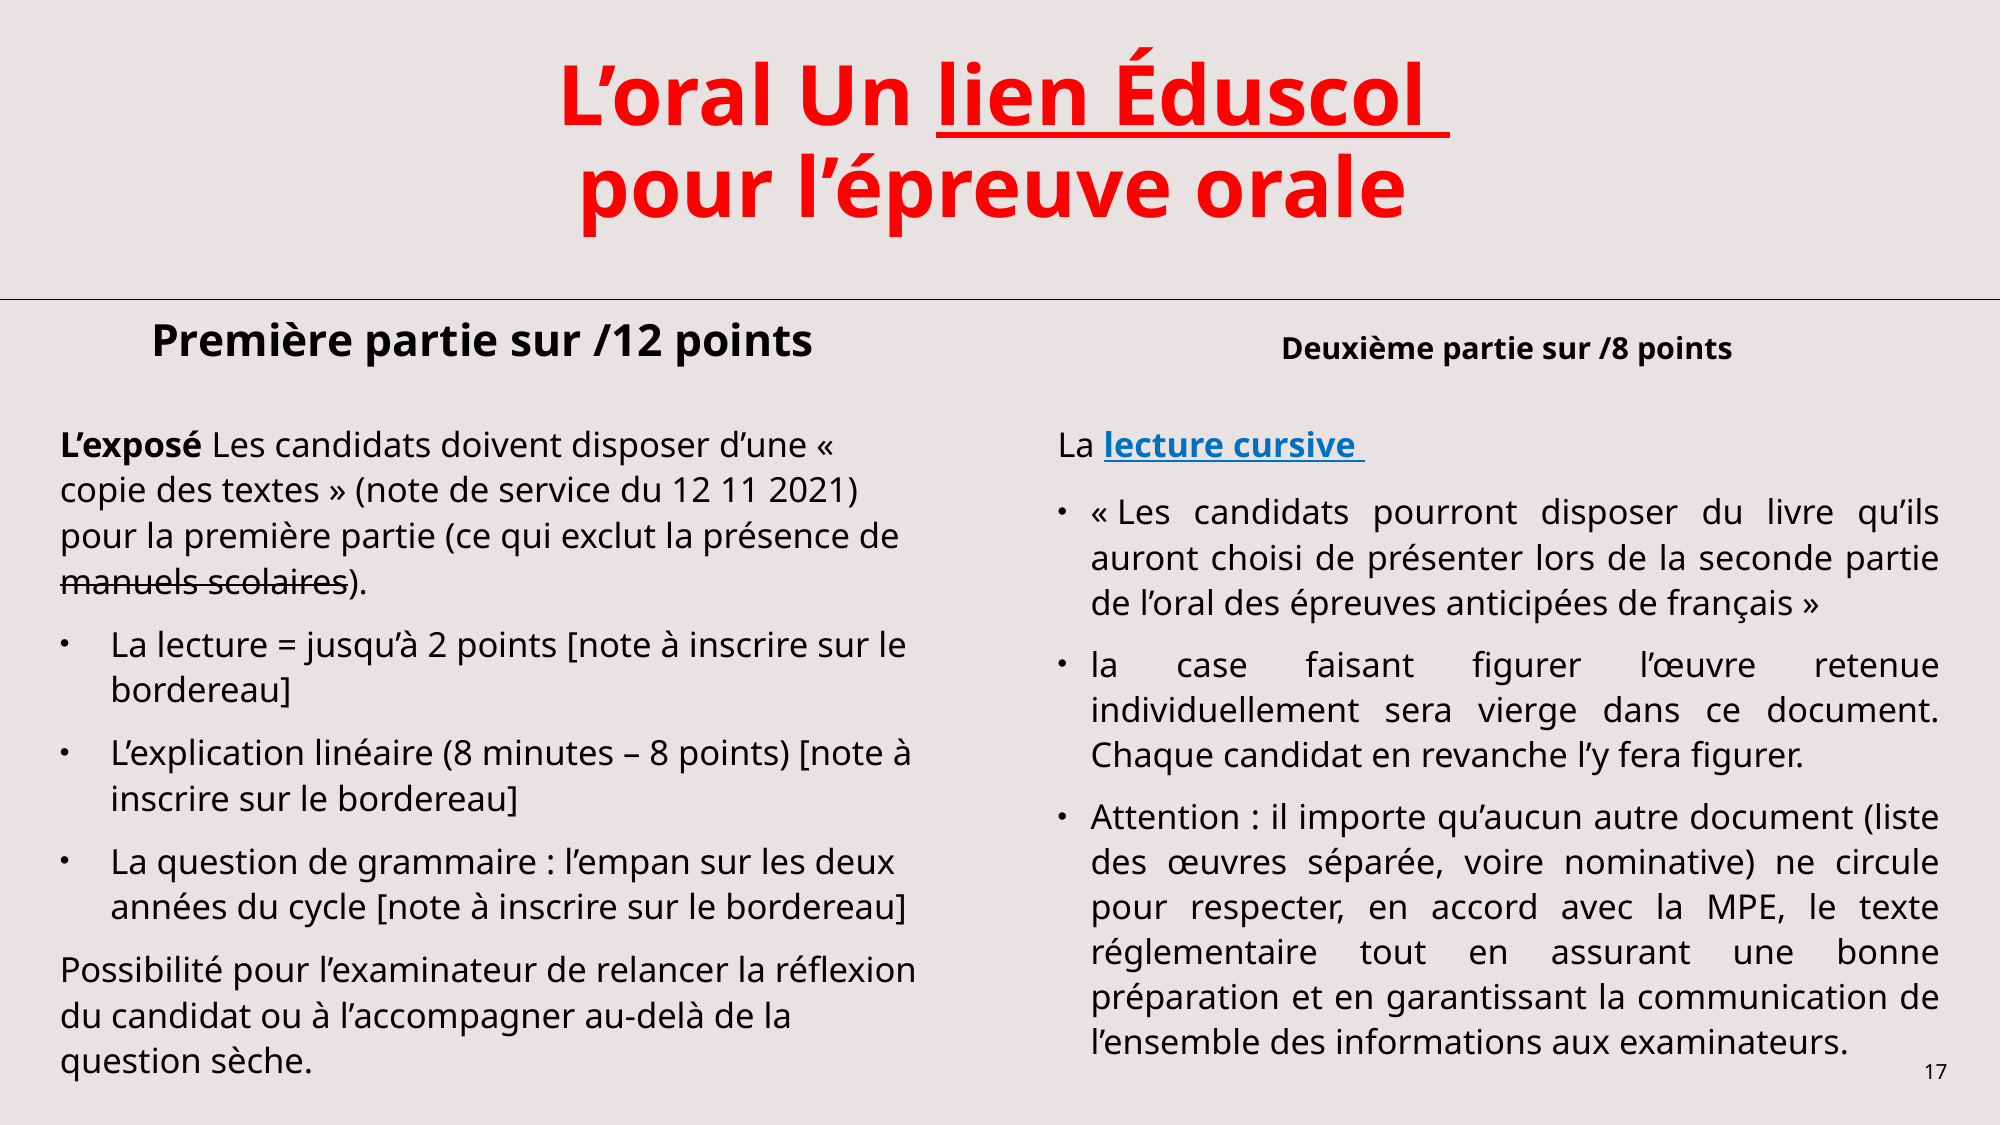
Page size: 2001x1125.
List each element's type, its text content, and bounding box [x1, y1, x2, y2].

list L’exposé Les candidats doivent disposer d’une « copie des textes » (note de service du 12 11 2021) pour la première partie (ce qui exclut la présence de manuels scolaires). La lecture = jusqu’à 2 points [note à inscrire sur le bordereau] L’explication linéaire (8 minutes – 8 points) [note à inscrire sur le bordereau] La question de grammaire : l’empan sur les deux années du cycle [note à inscrire sur le bordereau] Possibilité pour l’examinateur de relancer la réflexion du candidat ou à l’accompagner au-delà de la question sèche. [44, 410, 940, 1100]
title L’oral Un lien Éduscol pour l’épreuve orale [7, 25, 2000, 244]
slide_number 17 [1888, 1042, 1983, 1103]
list La lecture cursive « Les candidats pourront disposer du livre qu’ils auront choisi de présenter lors de la seconde partie de l’oral des épreuves anticipées de français » la case faisant figurer l’œuvre retenue individuellement sera vierge dans ce document. Chaque candidat en revanche l’y fera figurer. Attention : il importe qu’aucun autre document (liste des œuvres séparée, voire nominative) ne circule pour respecter, en accord avec la MPE, le texte réglementaire tout en assurant une bonne préparation et en garantissant la communication de l’ensemble des informations aux examinateurs. [1042, 410, 1956, 1079]
list Deuxième partie sur /8 points [1042, 318, 1981, 374]
list Première partie sur /12 points [19, 299, 958, 374]
